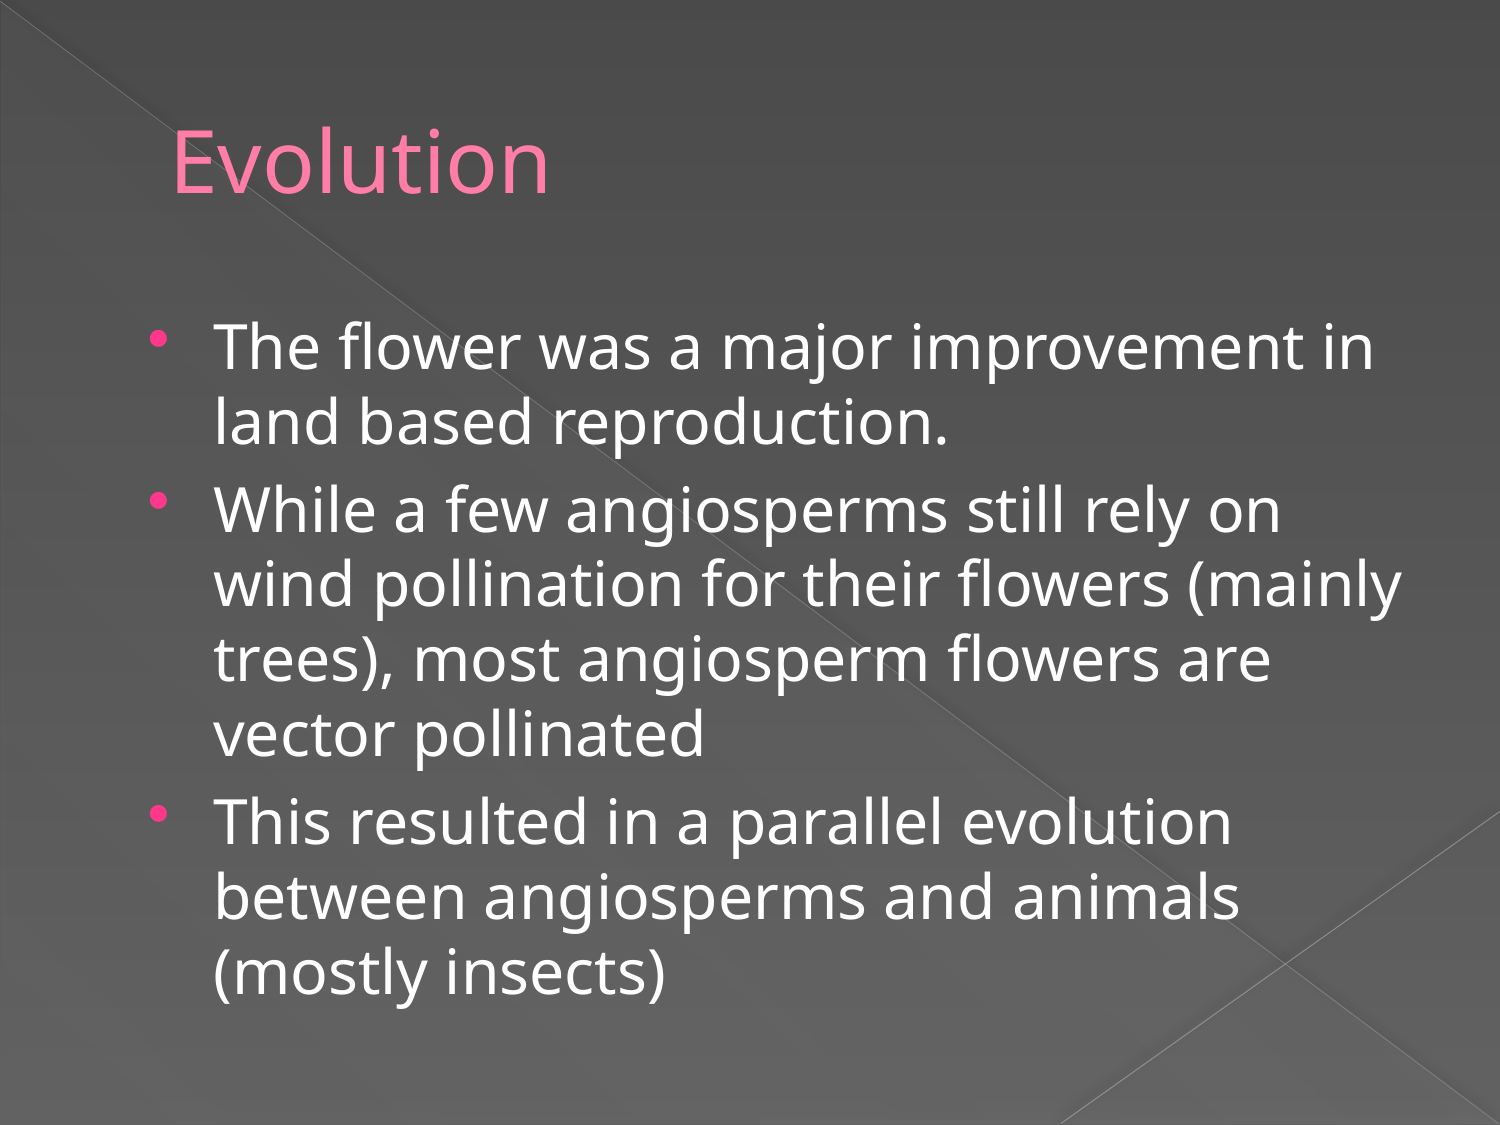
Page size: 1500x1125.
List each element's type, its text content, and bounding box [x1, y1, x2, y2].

list The flower was a major improvement in land based reproduction. While a few angiosperms still rely on wind pollination for their flowers (mainly trees), most angiosperm flowers are vector pollinated This resulted in a parallel evolution between angiosperms and animals (mostly insects) [125, 299, 1450, 1075]
title Evolution [75, 43, 1425, 274]
